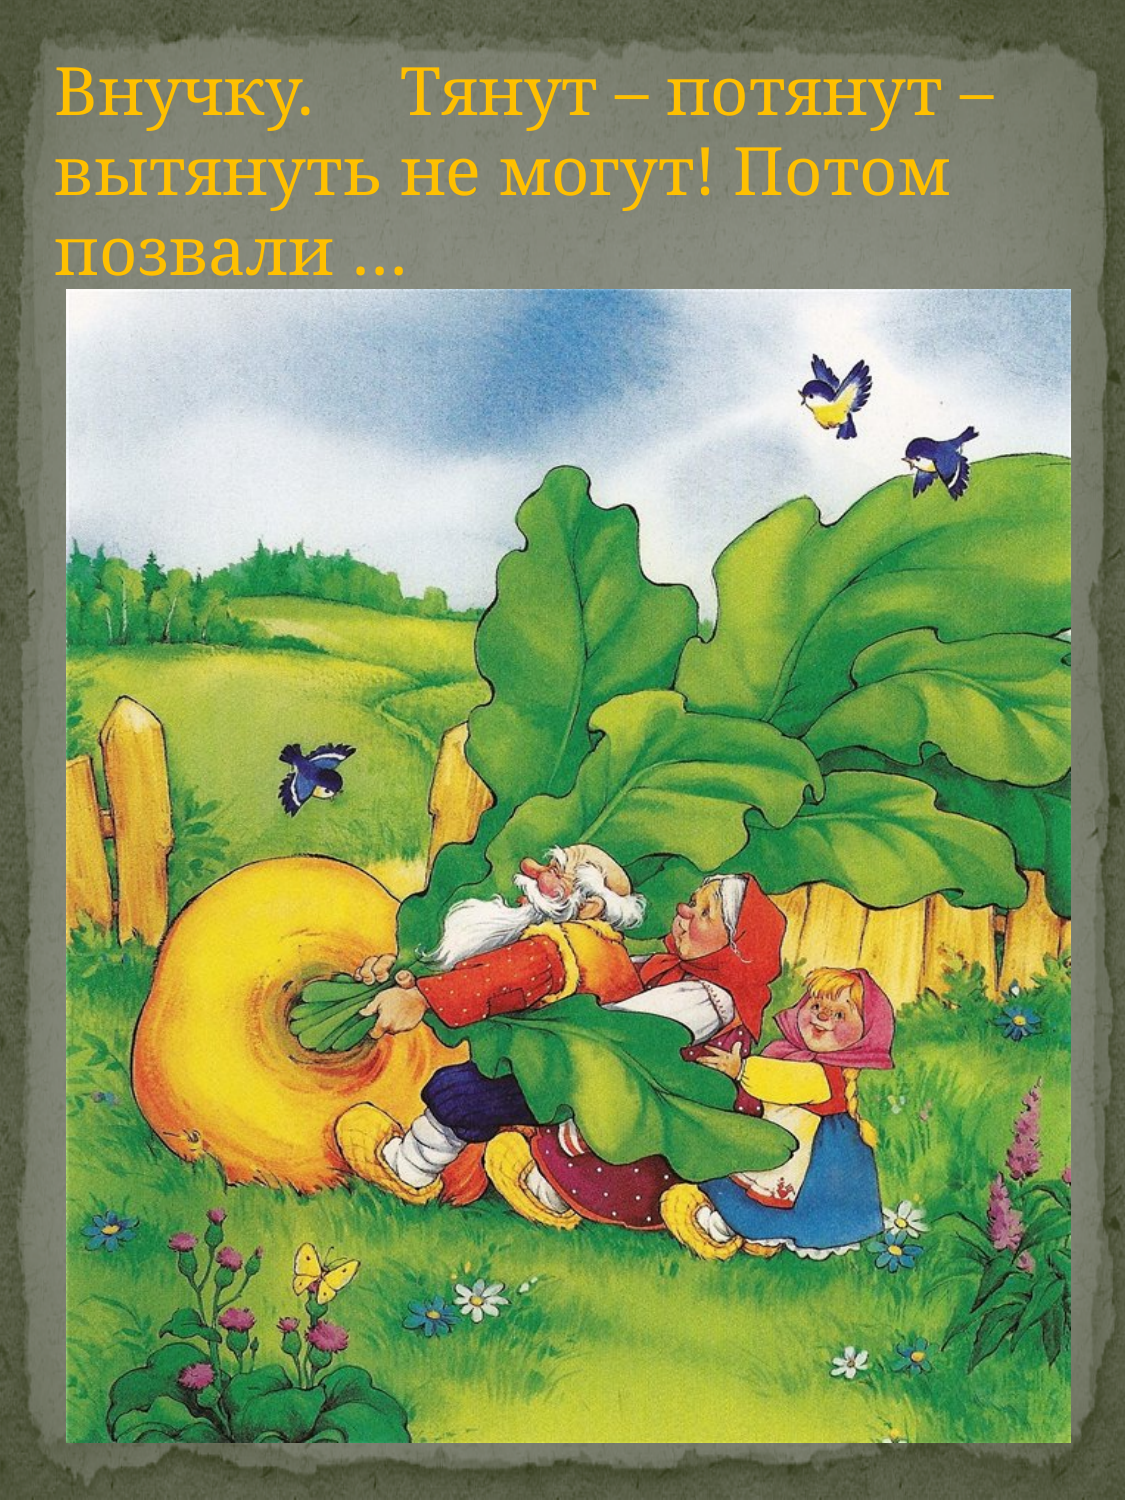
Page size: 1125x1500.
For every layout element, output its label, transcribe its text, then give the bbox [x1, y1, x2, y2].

picture [66, 291, 1071, 1443]
text_box Внучку. Тянут – потянут – вытянуть не могут! Потом позвали … [39, 41, 1086, 296]
